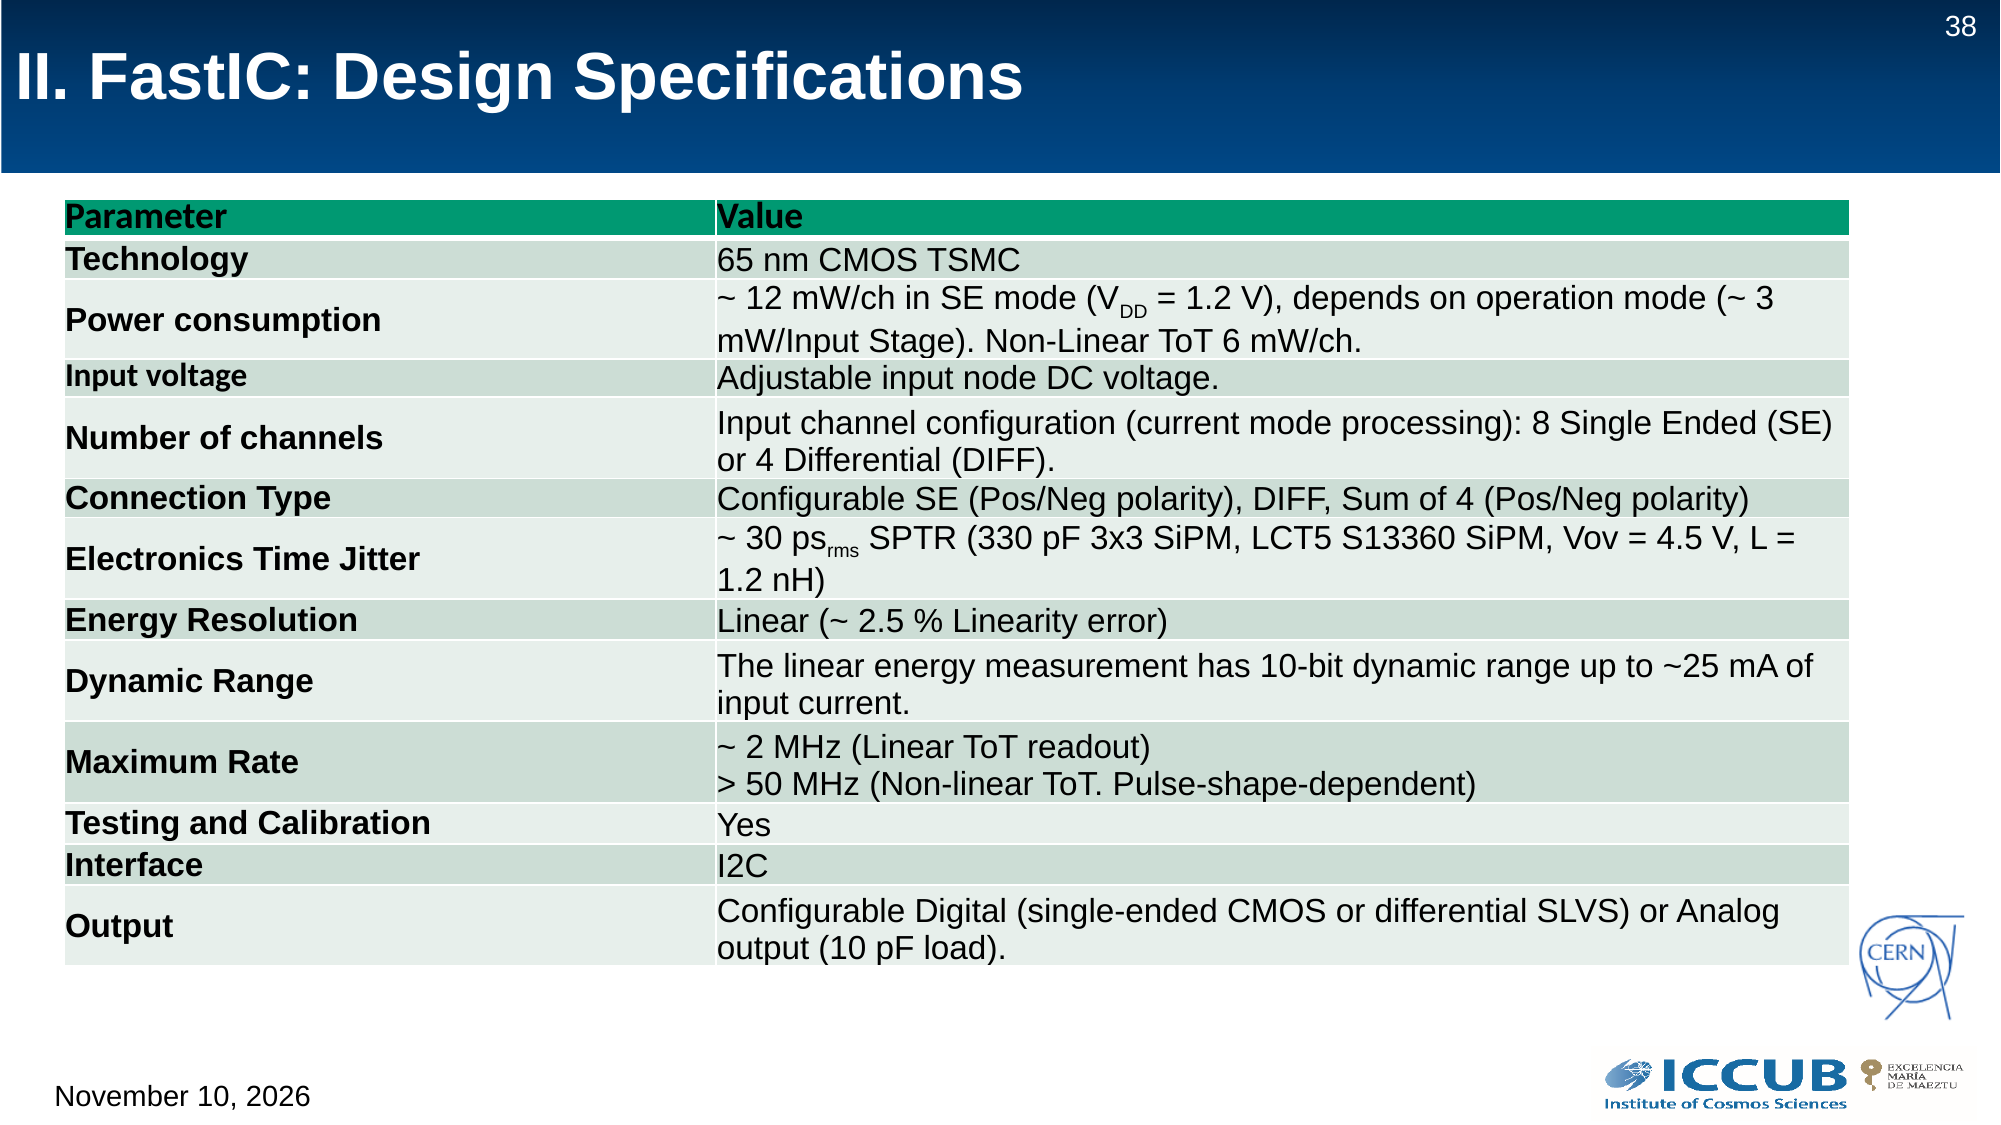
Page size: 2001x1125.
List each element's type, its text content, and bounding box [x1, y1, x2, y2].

table_cell Output [65, 886, 715, 965]
table_cell ~ 2 MHz (Linear ToT readout) > 50 MHz (Non-linear ToT. Pulse-shape-dependent) [717, 722, 1849, 802]
picture [1850, 900, 1989, 1032]
table_cell Testing and Calibration [65, 804, 715, 843]
table_cell Configurable Digital (single-ended CMOS or differential SLVS) or Analog output (10 pF load). [717, 886, 1849, 965]
table_cell I2C [717, 845, 1849, 884]
picture [1591, 1046, 1977, 1121]
text_box II. FastIC: Design Specifications [0, 1, 1763, 144]
table_cell Electronics Time Jitter [65, 518, 715, 598]
picture [1, 0, 2000, 173]
table_cell 65 nm CMOS TSMC [717, 241, 1849, 278]
slide_number 38 [1787, 0, 1993, 53]
table_cell Technology [65, 241, 715, 278]
table_cell Interface [65, 845, 715, 884]
table_cell Linear (~ 2.5 % Linearity error) [717, 600, 1849, 639]
table_cell Dynamic Range [65, 641, 715, 720]
table_cell Yes [717, 804, 1849, 843]
table_cell Energy Resolution [65, 600, 715, 639]
table_cell Configurable SE (Pos/Neg polarity), DIFF, Sum of 4 (Pos/Neg polarity) [717, 479, 1849, 517]
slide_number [39, 1069, 457, 1116]
table_cell Maximum Rate [65, 722, 715, 802]
table_cell Input channel configuration (current mode processing): 8 Single Ended (SE) or 4 Differential (DIFF). [717, 398, 1849, 478]
table_cell Power consumption [65, 280, 715, 358]
table_cell ~ 30 psrms SPTR (330 pF 3x3 SiPM, LCT5 S13360 SiPM, Vov = 4.5 V, L = 1.2 nH) [717, 518, 1849, 598]
table_cell Adjustable input node DC voltage. [717, 360, 1849, 396]
table_cell Input voltage [65, 360, 715, 396]
table_cell Number of channels [65, 398, 715, 478]
table_header Value [717, 200, 1849, 235]
table_cell ~ 12 mW/ch in SE mode (VDD = 1.2 V), depends on operation mode (~ 3 mW/Input Stage). Non-Linear ToT 6 mW/ch. [717, 280, 1849, 358]
table_cell The linear energy measurement has 10-bit dynamic range up to ~25 mA of input current. [717, 641, 1849, 720]
table_cell Connection Type [65, 479, 715, 517]
table_header Parameter [65, 200, 715, 235]
